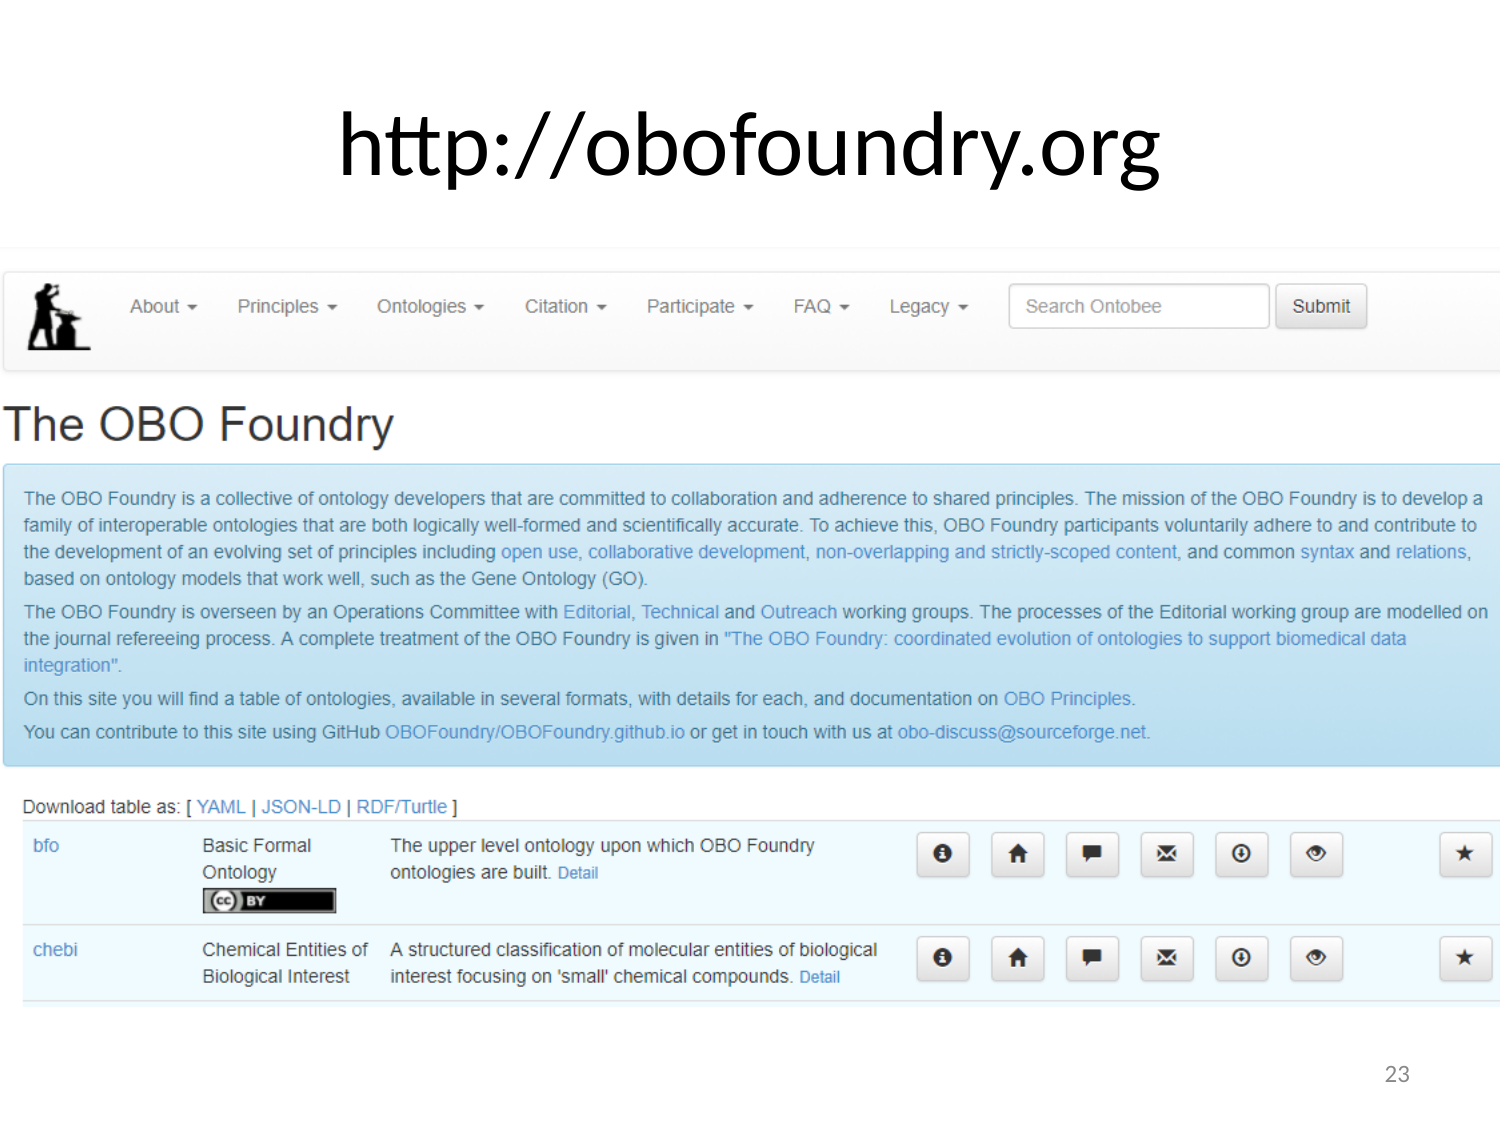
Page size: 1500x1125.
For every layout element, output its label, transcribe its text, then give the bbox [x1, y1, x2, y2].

picture [0, 247, 1500, 1007]
title http://obofoundry.org [75, 45, 1425, 233]
slide_number 23 [1074, 1042, 1425, 1103]
